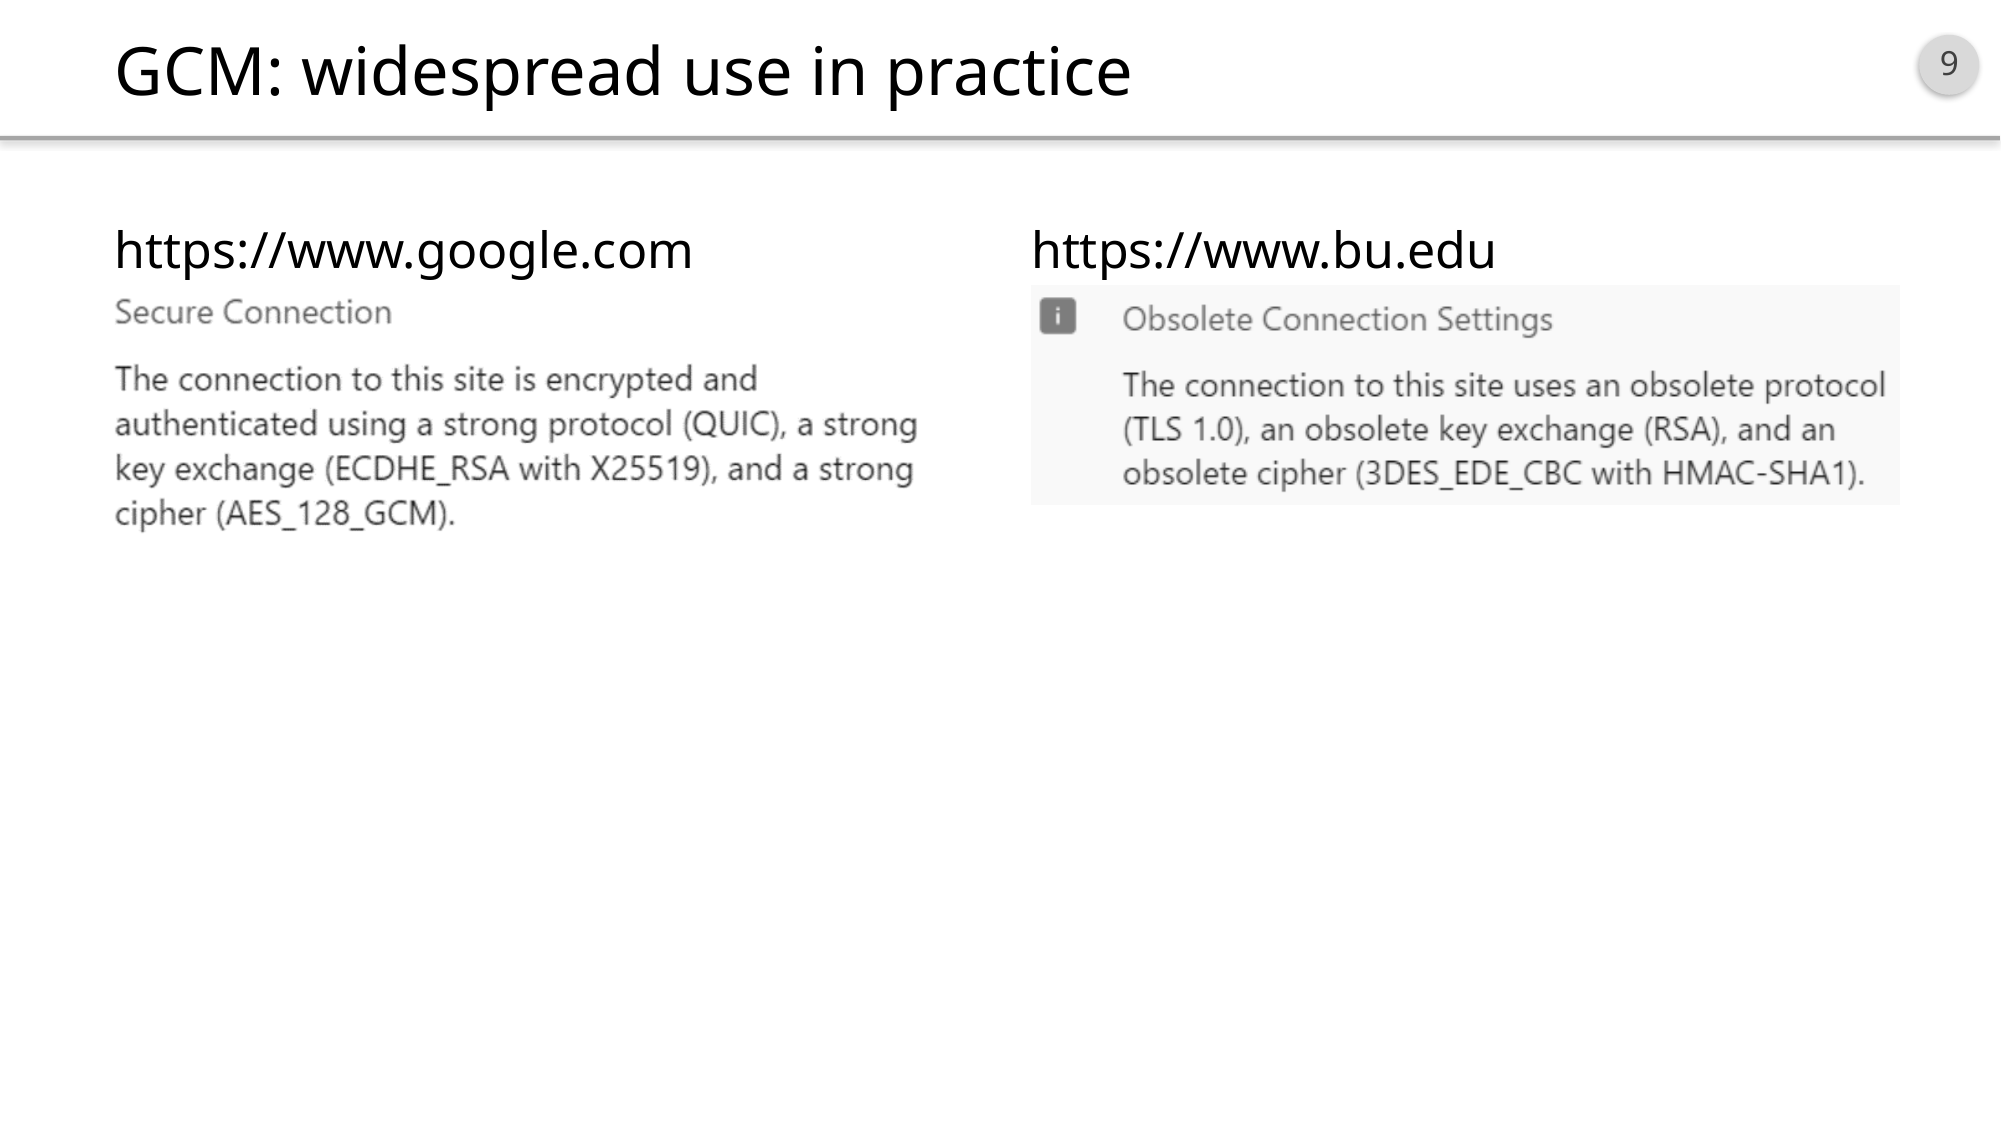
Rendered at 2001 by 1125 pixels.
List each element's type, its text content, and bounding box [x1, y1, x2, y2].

list https://www.bu.edu [1015, 180, 1900, 286]
title GCM: widespread use in practice [99, 24, 1900, 114]
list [1030, 285, 1901, 505]
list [99, 285, 927, 546]
list https://www.google.com [99, 180, 984, 286]
